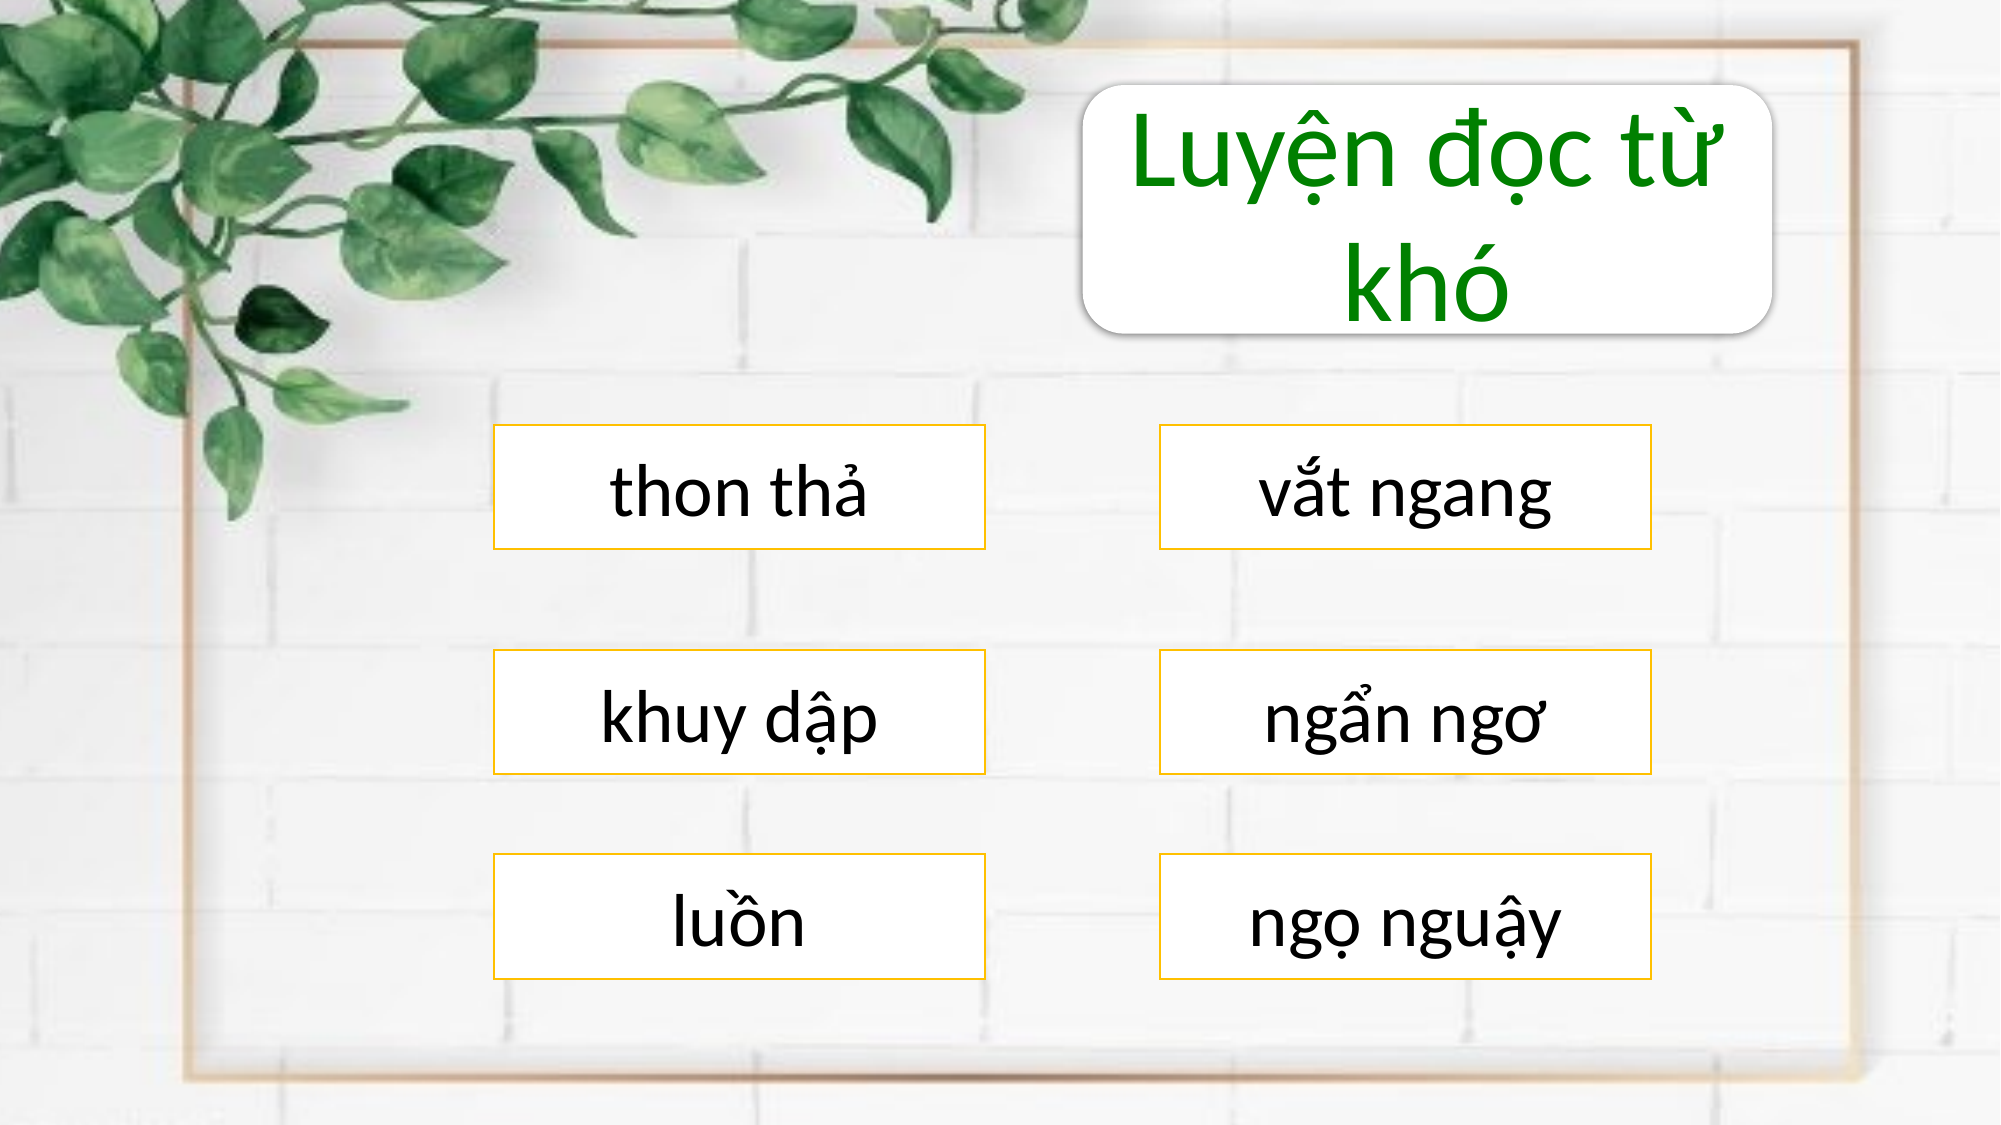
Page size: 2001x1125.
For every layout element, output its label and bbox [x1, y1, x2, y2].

list [0, 0, 2000, 1125]
